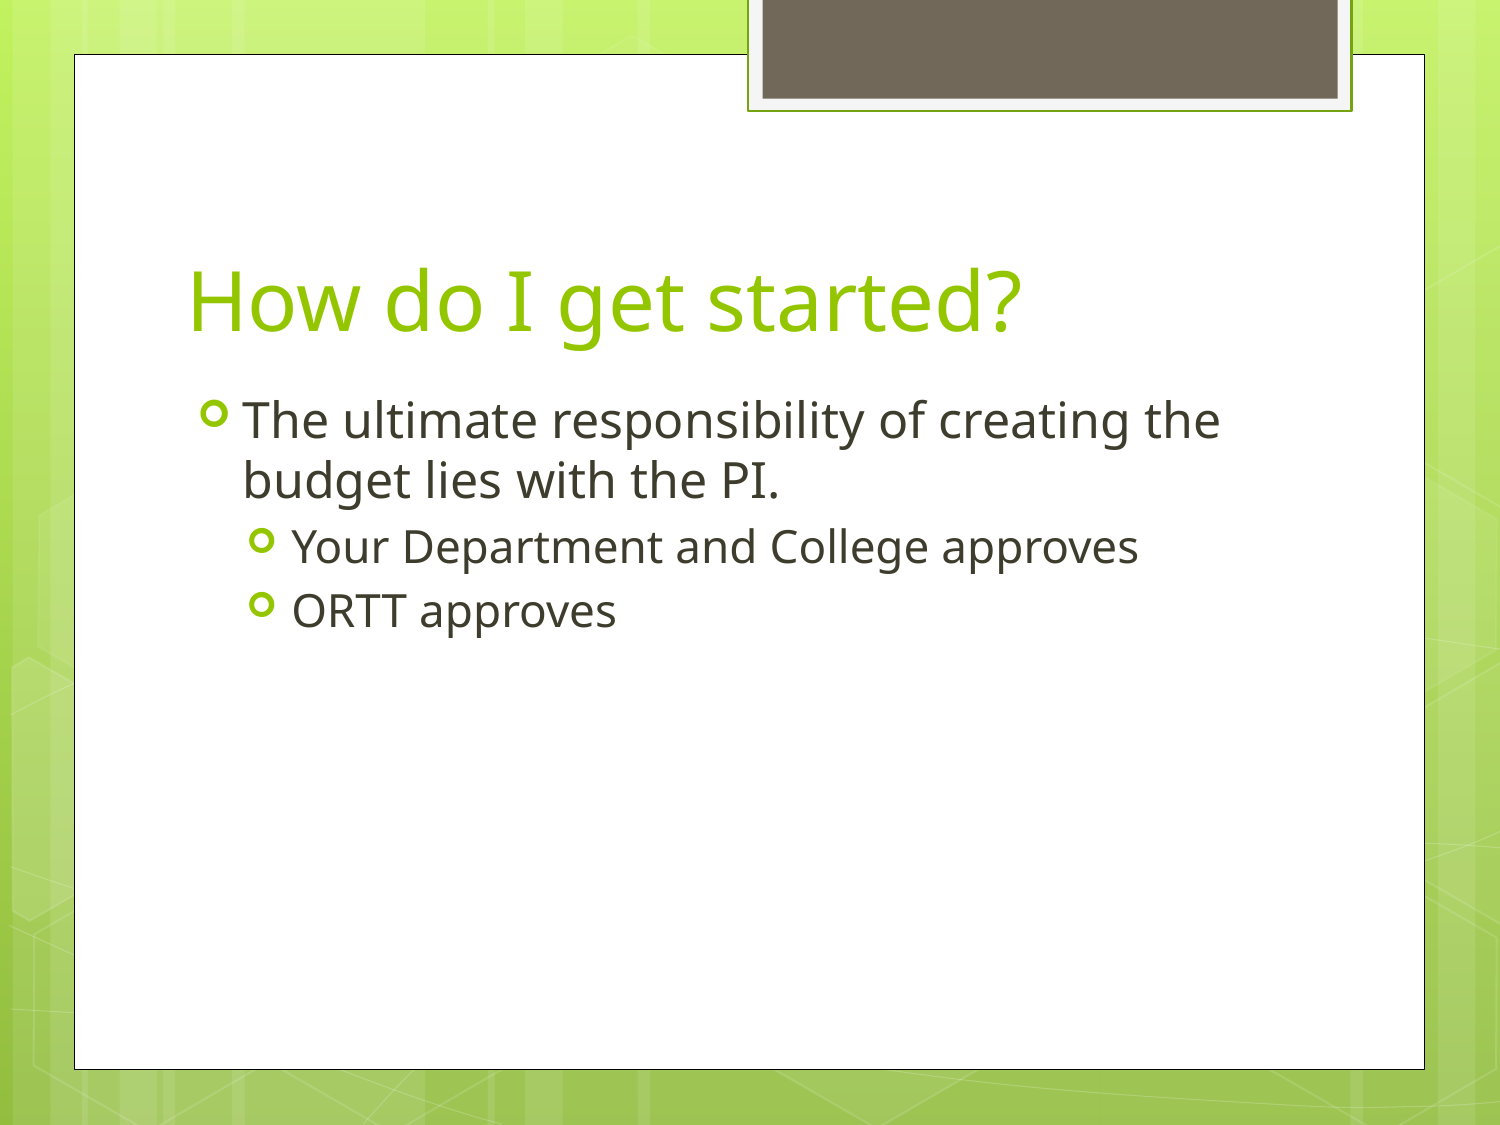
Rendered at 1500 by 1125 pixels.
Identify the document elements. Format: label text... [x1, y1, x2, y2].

list The ultimate responsibility of creating the budget lies with the PI. Your Department and College approves ORTT approves [171, 381, 1283, 957]
title How do I get started? [171, 168, 1324, 357]
